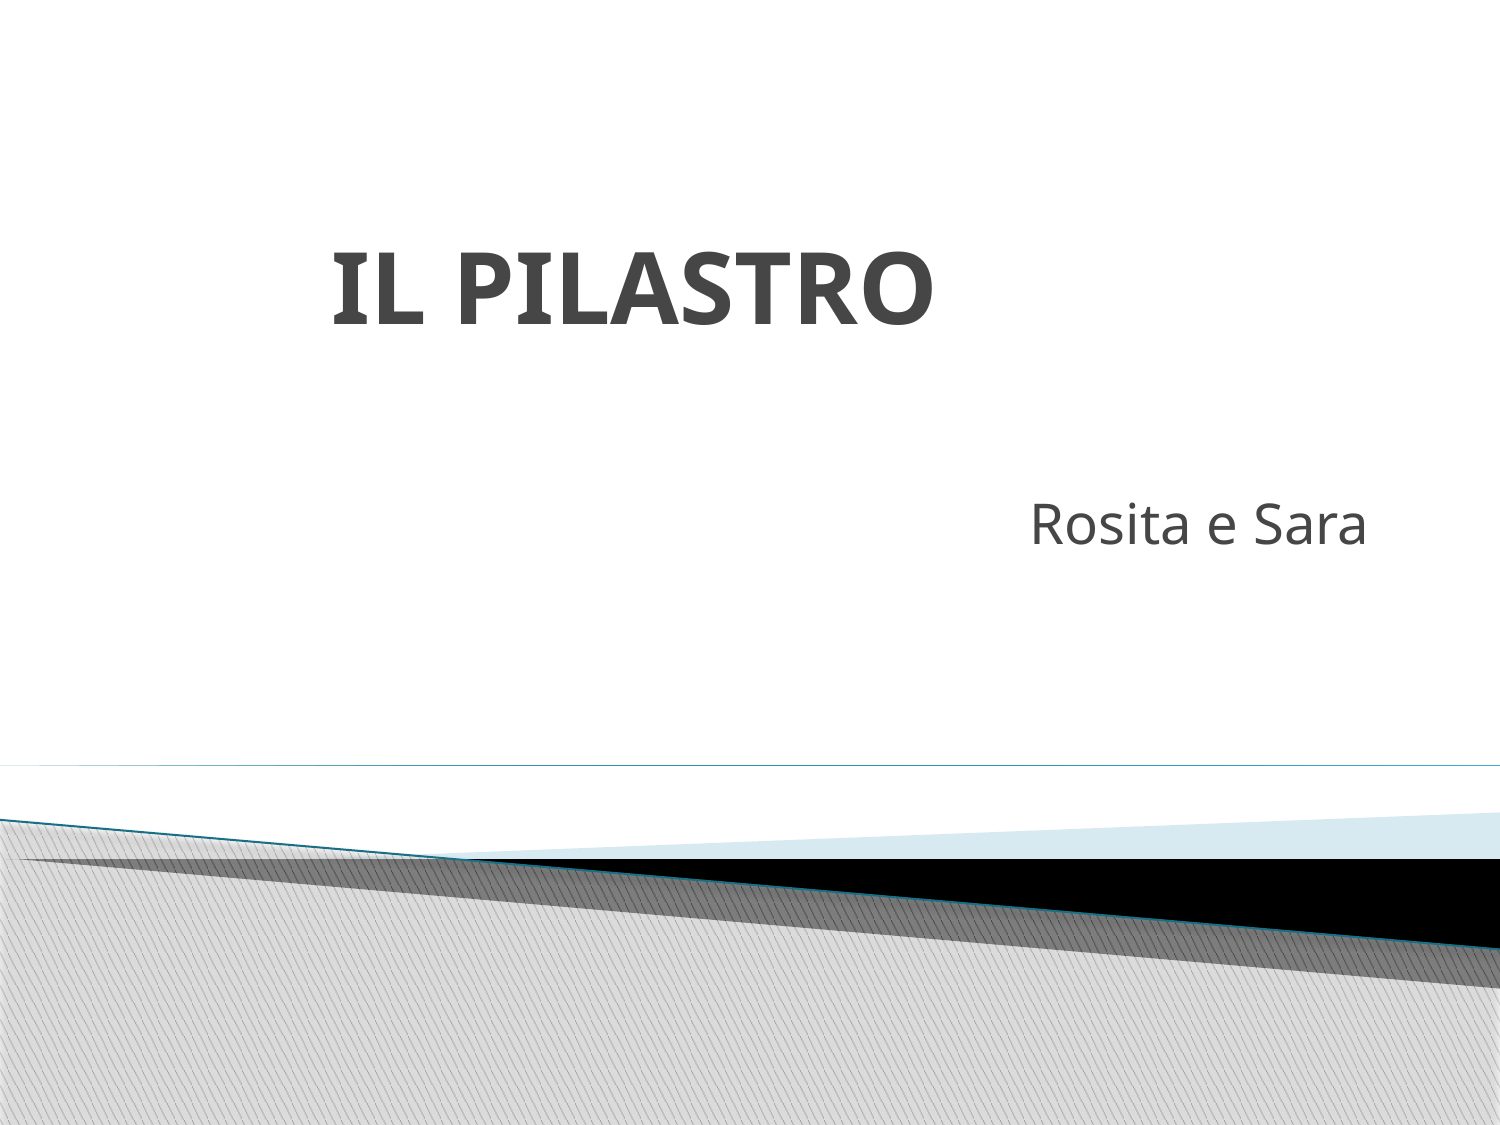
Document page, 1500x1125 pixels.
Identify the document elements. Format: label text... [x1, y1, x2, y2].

picture [5, 859, 1500, 989]
subtitle Rosita e Sara [960, 480, 1388, 610]
title IL PILASTRO [316, 152, 1172, 352]
